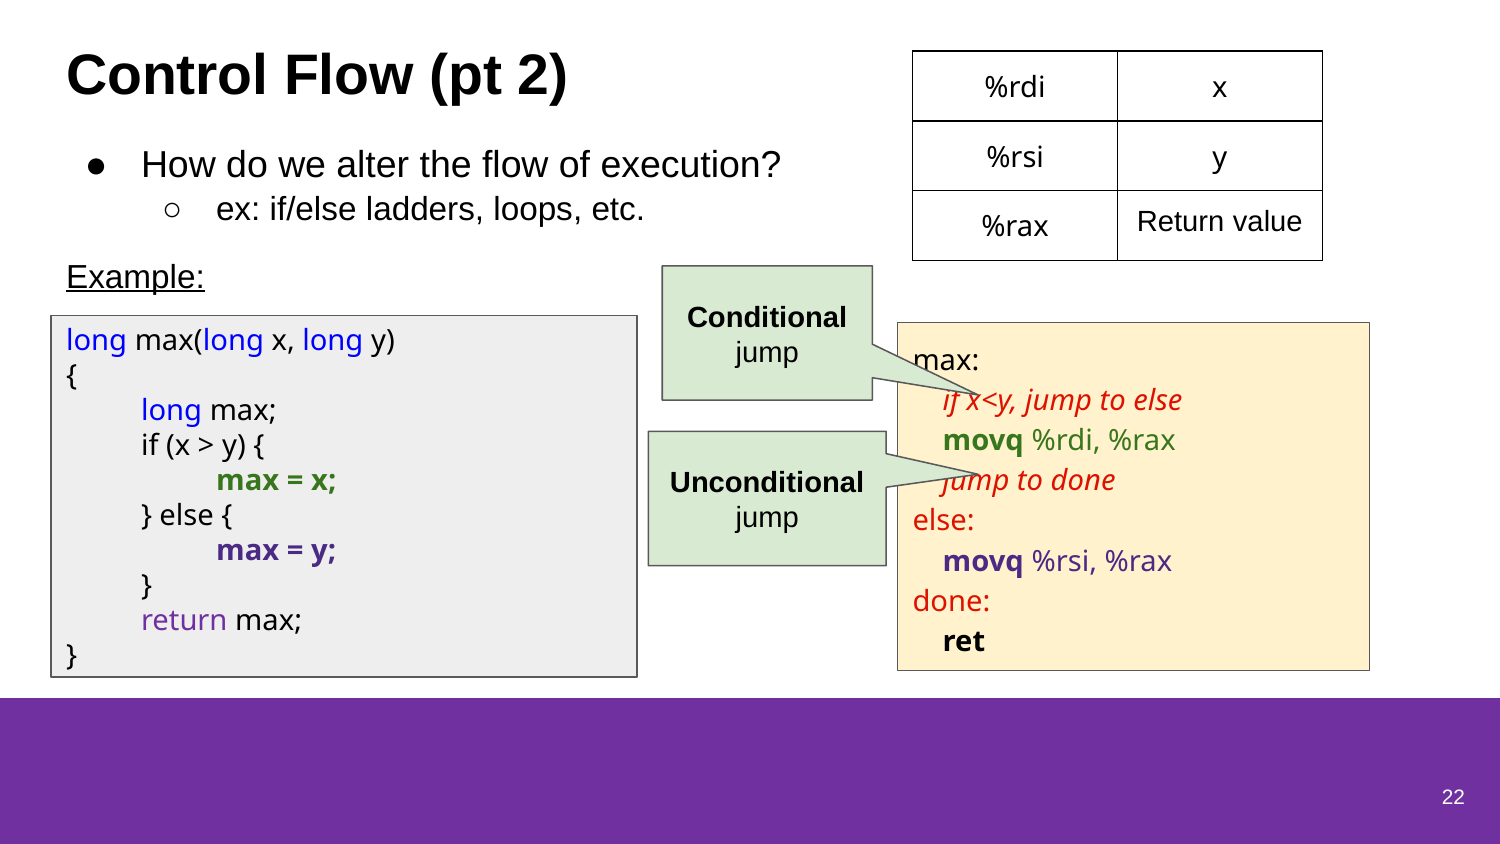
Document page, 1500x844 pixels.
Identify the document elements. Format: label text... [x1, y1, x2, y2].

picture [0, 0, 1500, 698]
list How do we alter the flow of execution? ex: if/else ladders, loops, etc. Example: [51, 121, 1449, 381]
table_header %rdi [913, 52, 1117, 120]
slide_number 22 [1389, 764, 1480, 830]
table_cell Return value [1118, 191, 1322, 260]
text_box max: if x<y, jump to else movq %rdi, %rax jump to done else: movq %rsi, %rax done: ret [897, 322, 1370, 671]
table_cell y [1118, 122, 1322, 190]
table_cell %rax [913, 191, 1117, 260]
table_header x [1118, 52, 1322, 120]
title Control Flow (pt 2) [51, 27, 1449, 121]
text_box Conditional jump [662, 265, 979, 401]
text_box long max(long x, long y) { long max; if (x > y) { max = x; } else { max = y; } return max; } [51, 315, 637, 678]
table_cell %rsi [913, 122, 1117, 190]
text_box Unconditional jump [648, 431, 979, 566]
